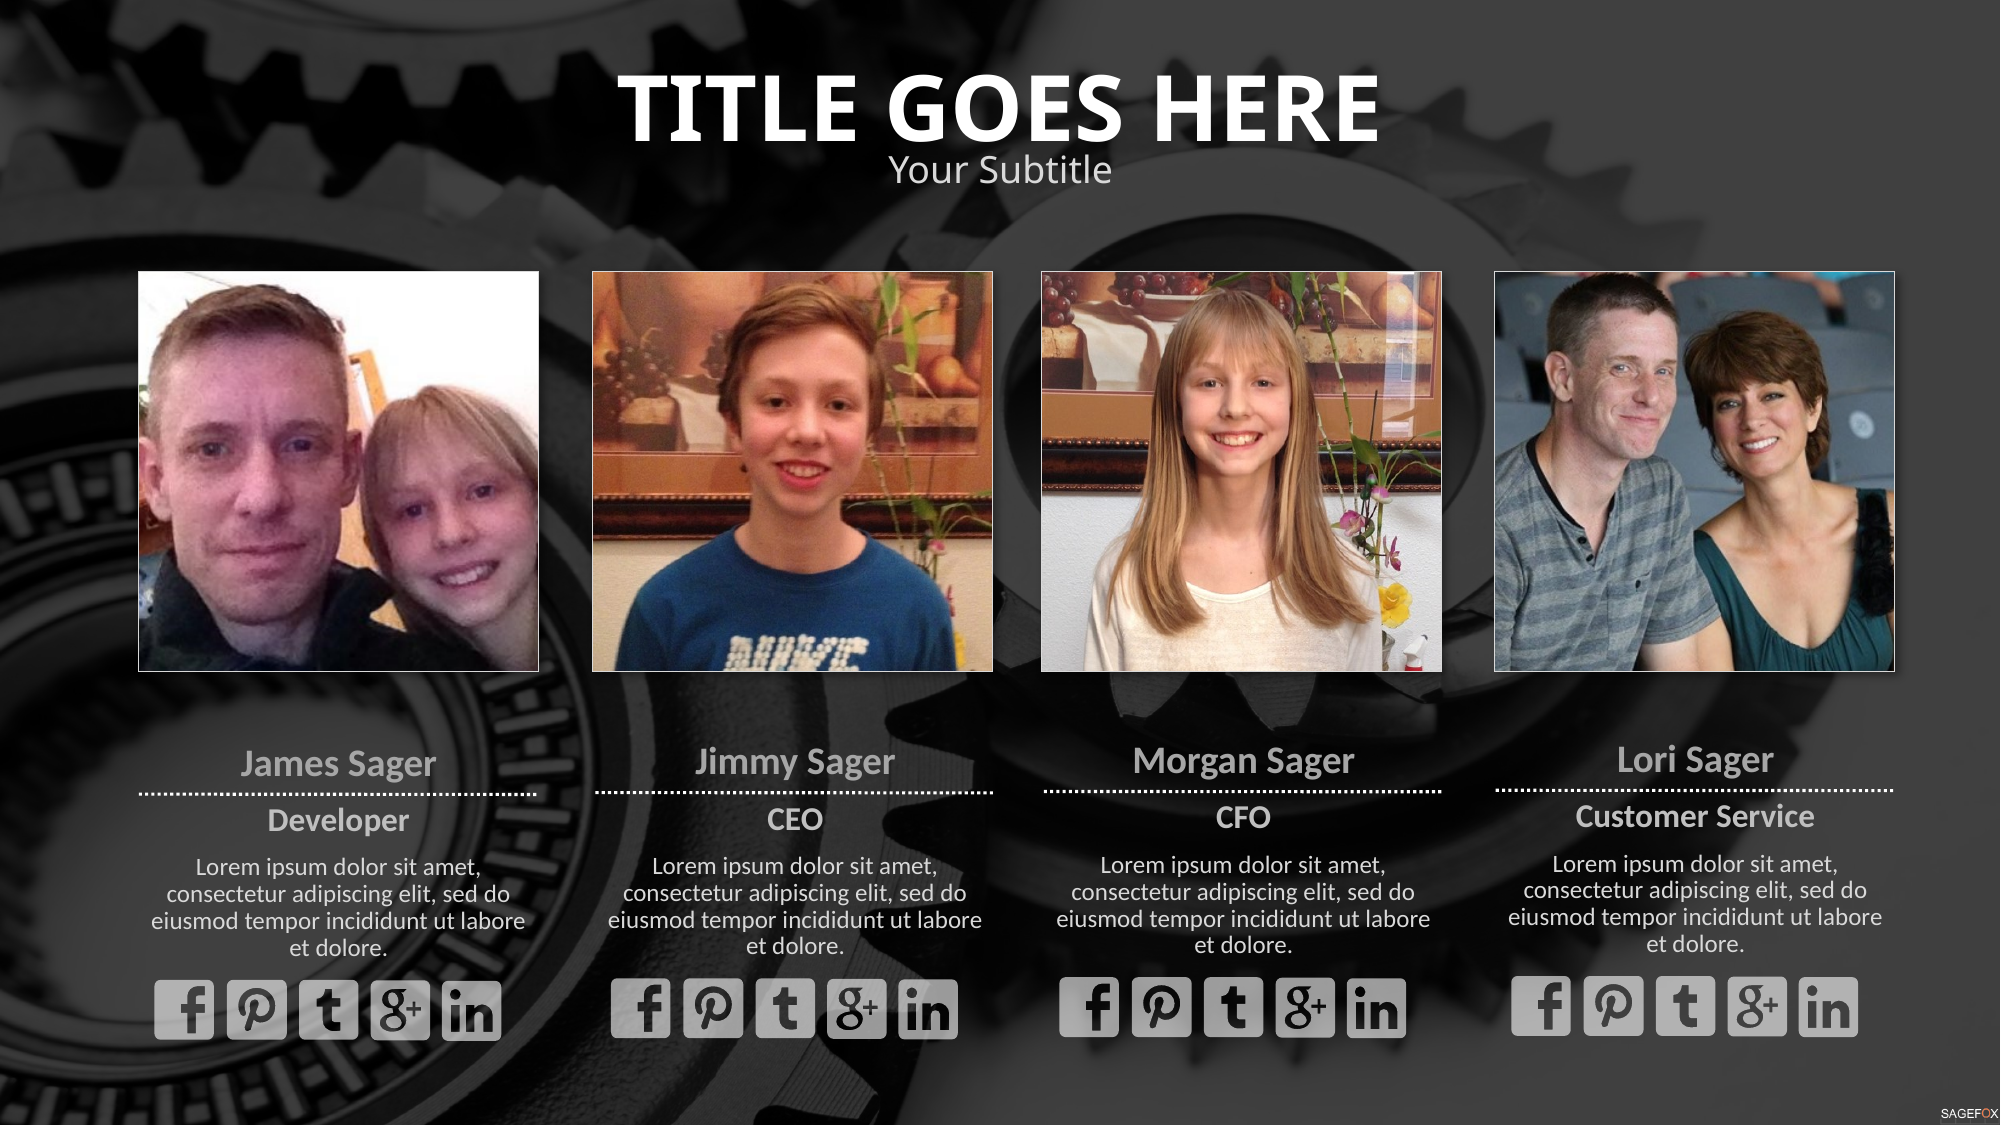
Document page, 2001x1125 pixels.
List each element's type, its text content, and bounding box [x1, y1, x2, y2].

text_box Lorem ipsum dolor sit amet, consectetur adipiscing elit, sed do eiusmod tempor incididunt ut labore et dolore. [138, 854, 539, 968]
text_box Customer Service [1520, 796, 1871, 839]
picture [0, 0, 2001, 1125]
text_box Jimmy Sager [620, 740, 971, 784]
text_box CEO [620, 798, 971, 841]
text_box [591, 270, 993, 672]
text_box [1059, 977, 1407, 1039]
text_box [138, 270, 540, 672]
text_box Lori Sager [1520, 738, 1871, 781]
text_box Morgan Sager [1068, 739, 1419, 782]
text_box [548, 42, 1452, 199]
text_box [1040, 270, 1442, 672]
text_box James Sager [163, 742, 514, 785]
text_box [1494, 271, 1896, 673]
text_box Developer [163, 799, 514, 842]
text_box Lorem ipsum dolor sit amet, consectetur adipiscing elit, sed do eiusmod tempor incididunt ut labore et dolore. [1043, 851, 1444, 965]
text_box Lorem ipsum dolor sit amet, consectetur adipiscing elit, sed do eiusmod tempor incididunt ut labore et dolore. [595, 852, 996, 966]
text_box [1511, 976, 1859, 1038]
text_box Lorem ipsum dolor sit amet, consectetur adipiscing elit, sed do eiusmod tempor incididunt ut labore et dolore. [1495, 850, 1896, 964]
text_box CFO [1068, 797, 1419, 840]
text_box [154, 979, 502, 1041]
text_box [610, 978, 958, 1040]
